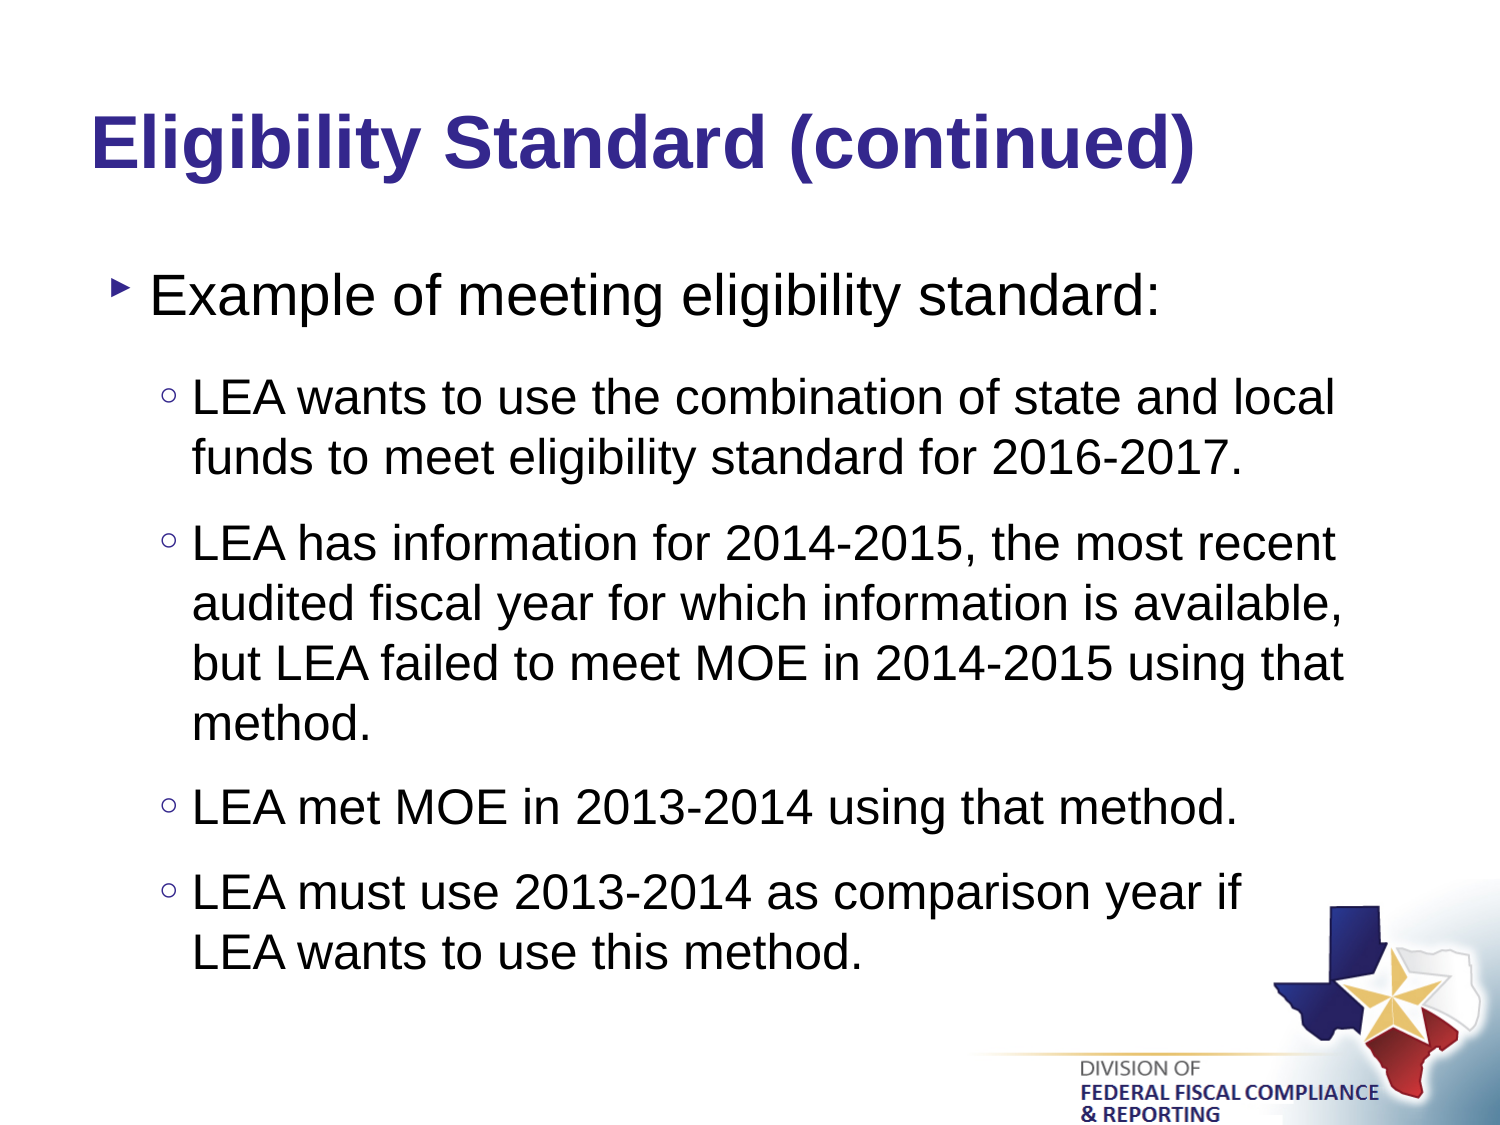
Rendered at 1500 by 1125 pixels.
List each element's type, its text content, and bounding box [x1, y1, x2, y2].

title Eligibility Standard (continued) [75, 45, 1425, 233]
text_box Example of meeting eligibility standard: LEA wants to use the combination of state and local funds to meet eligibility standard for 2016-2017. LEA has information for 2014-2015, the most recent audited fiscal year for which information is available, but LEA failed to meet MOE in 2014-2015 using that method. LEA met MOE in 2013-2014 using that method. LEA must use 2013-2014 as comparison year if LEA wants to use this method. [74, 249, 1425, 1075]
picture [0, 0, 1500, 1125]
